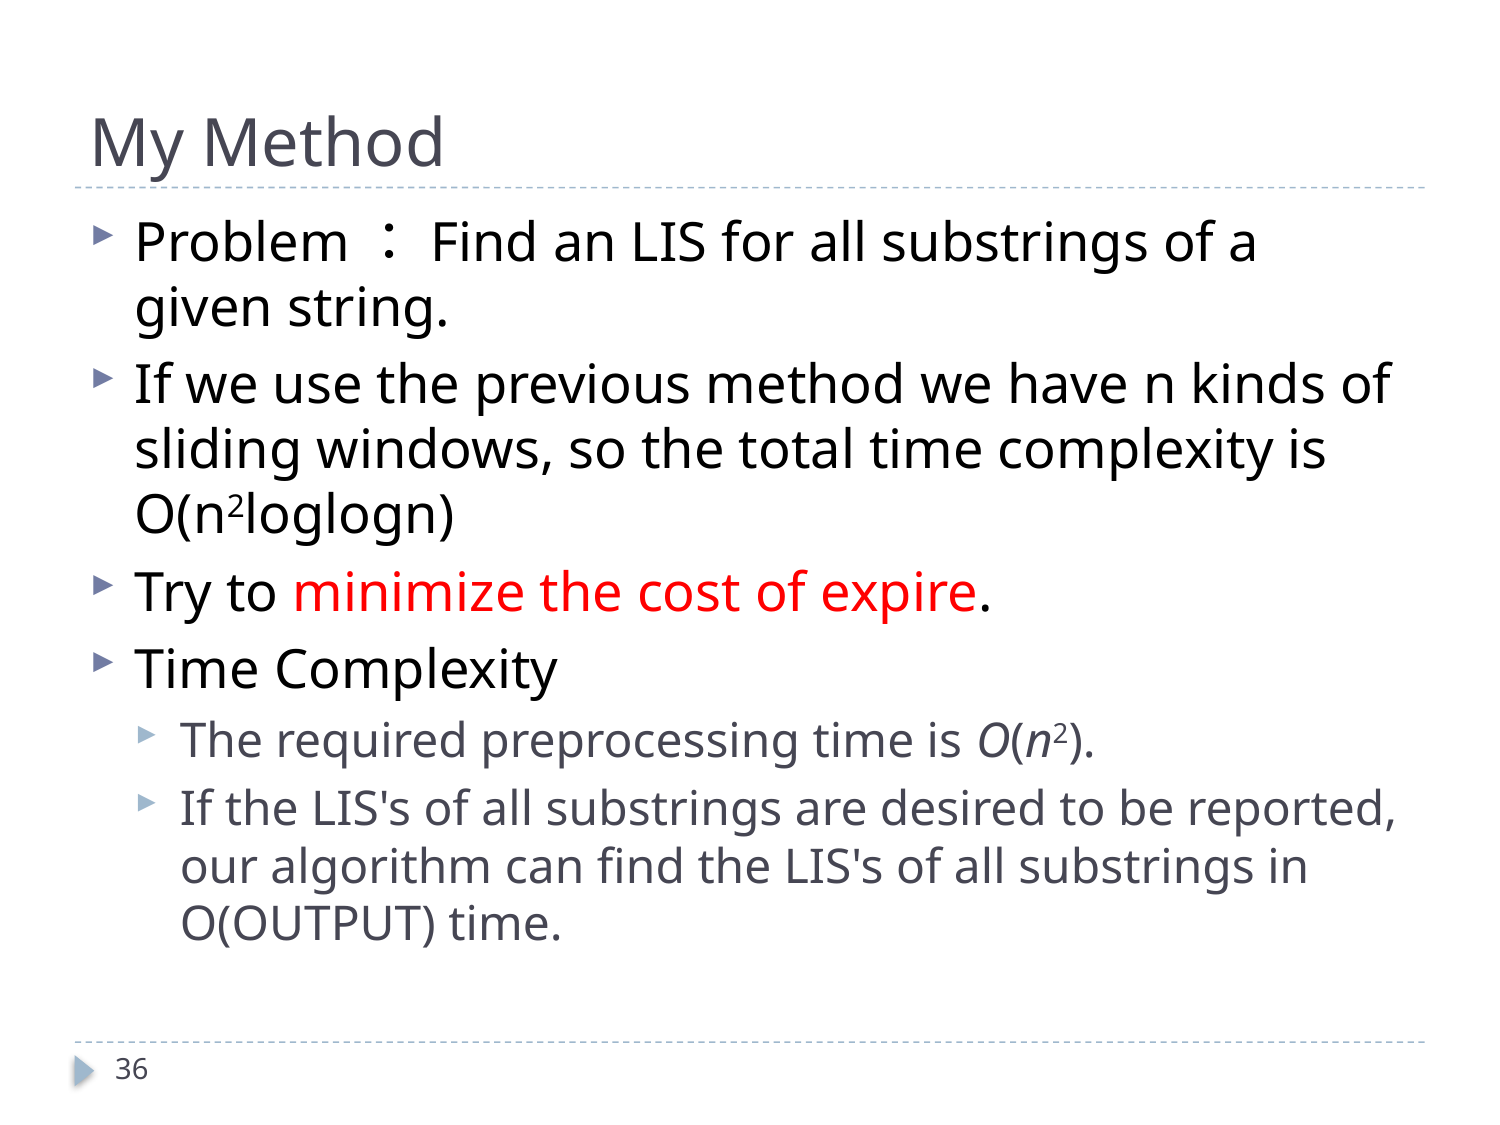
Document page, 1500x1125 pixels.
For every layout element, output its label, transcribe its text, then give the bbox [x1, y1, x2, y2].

title My Method [75, 24, 1425, 188]
list Problem：Find an LIS for all substrings of a given string. If we use the previous method we have n kinds of sliding windows, so the total time complexity is O(n2loglogn) Try to minimize the cost of expire. Time Complexity The required preprocessing time is O(n2). If the LIS's of all substrings are desired to be reported, our algorithm can find the LIS's of all substrings in O(OUTPUT) time. [75, 200, 1425, 1006]
slide_number 36 [100, 1042, 426, 1103]
